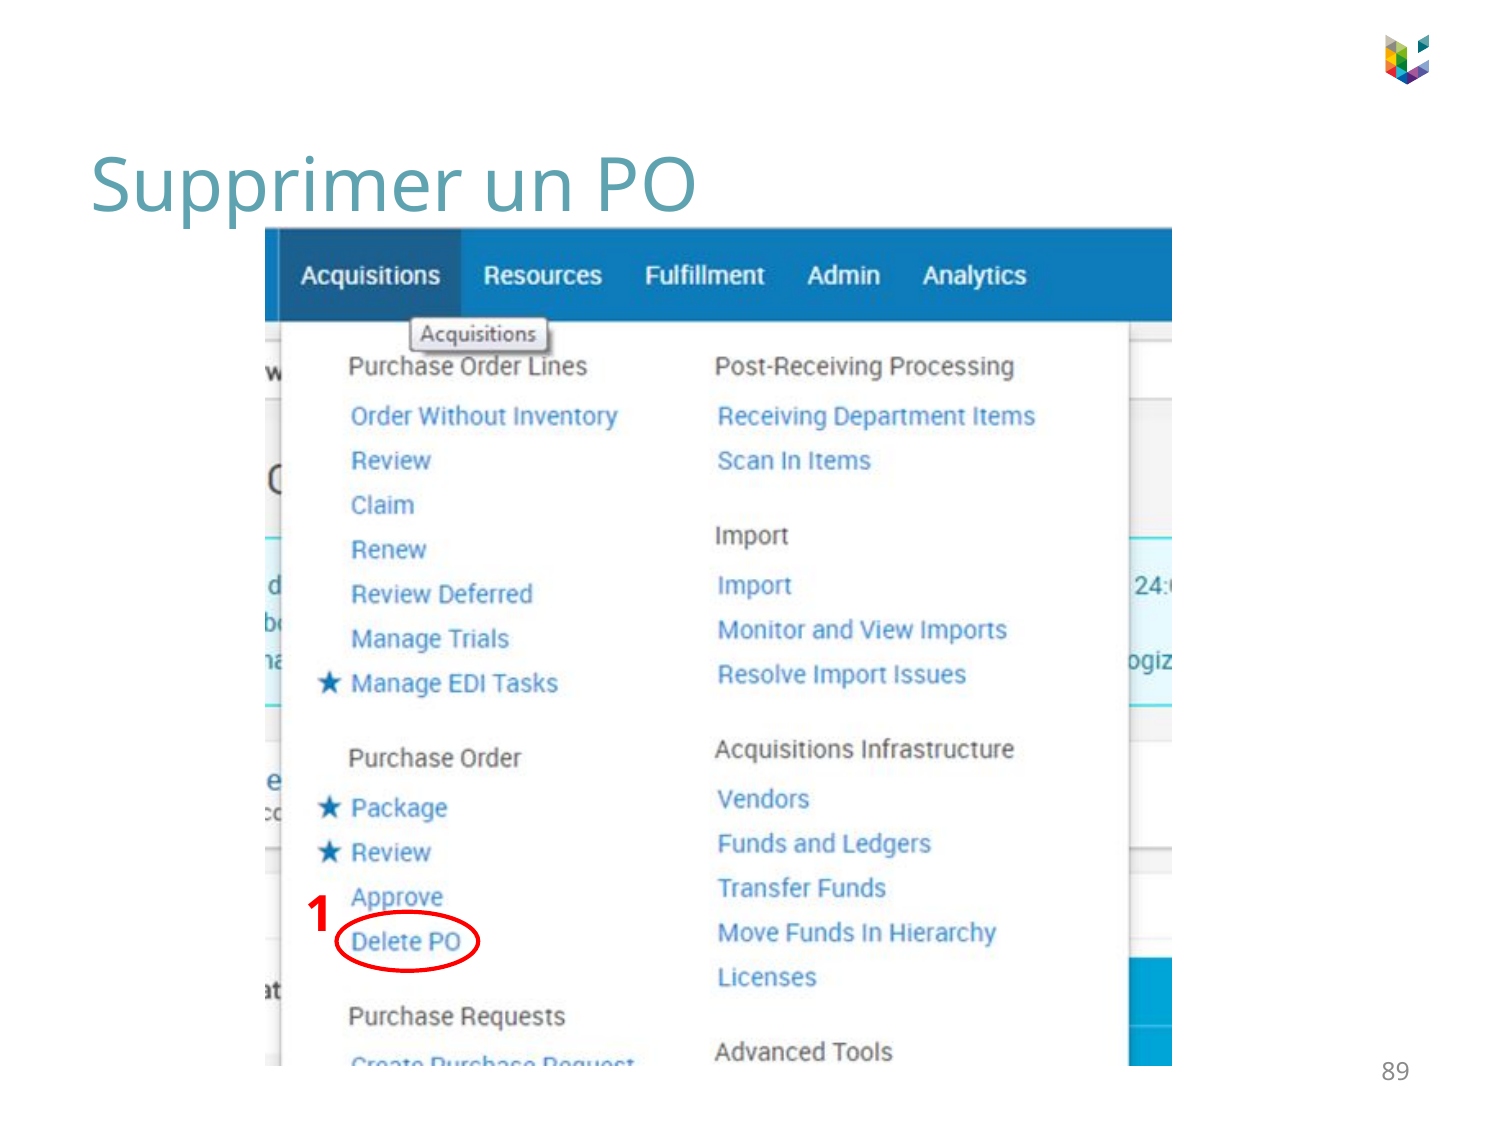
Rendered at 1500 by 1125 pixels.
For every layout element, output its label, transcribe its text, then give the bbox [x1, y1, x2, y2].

title Supprimer un PO [75, 130, 1425, 233]
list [265, 226, 1172, 1066]
picture [1366, 15, 1448, 104]
slide_number 89 [1074, 1042, 1425, 1103]
